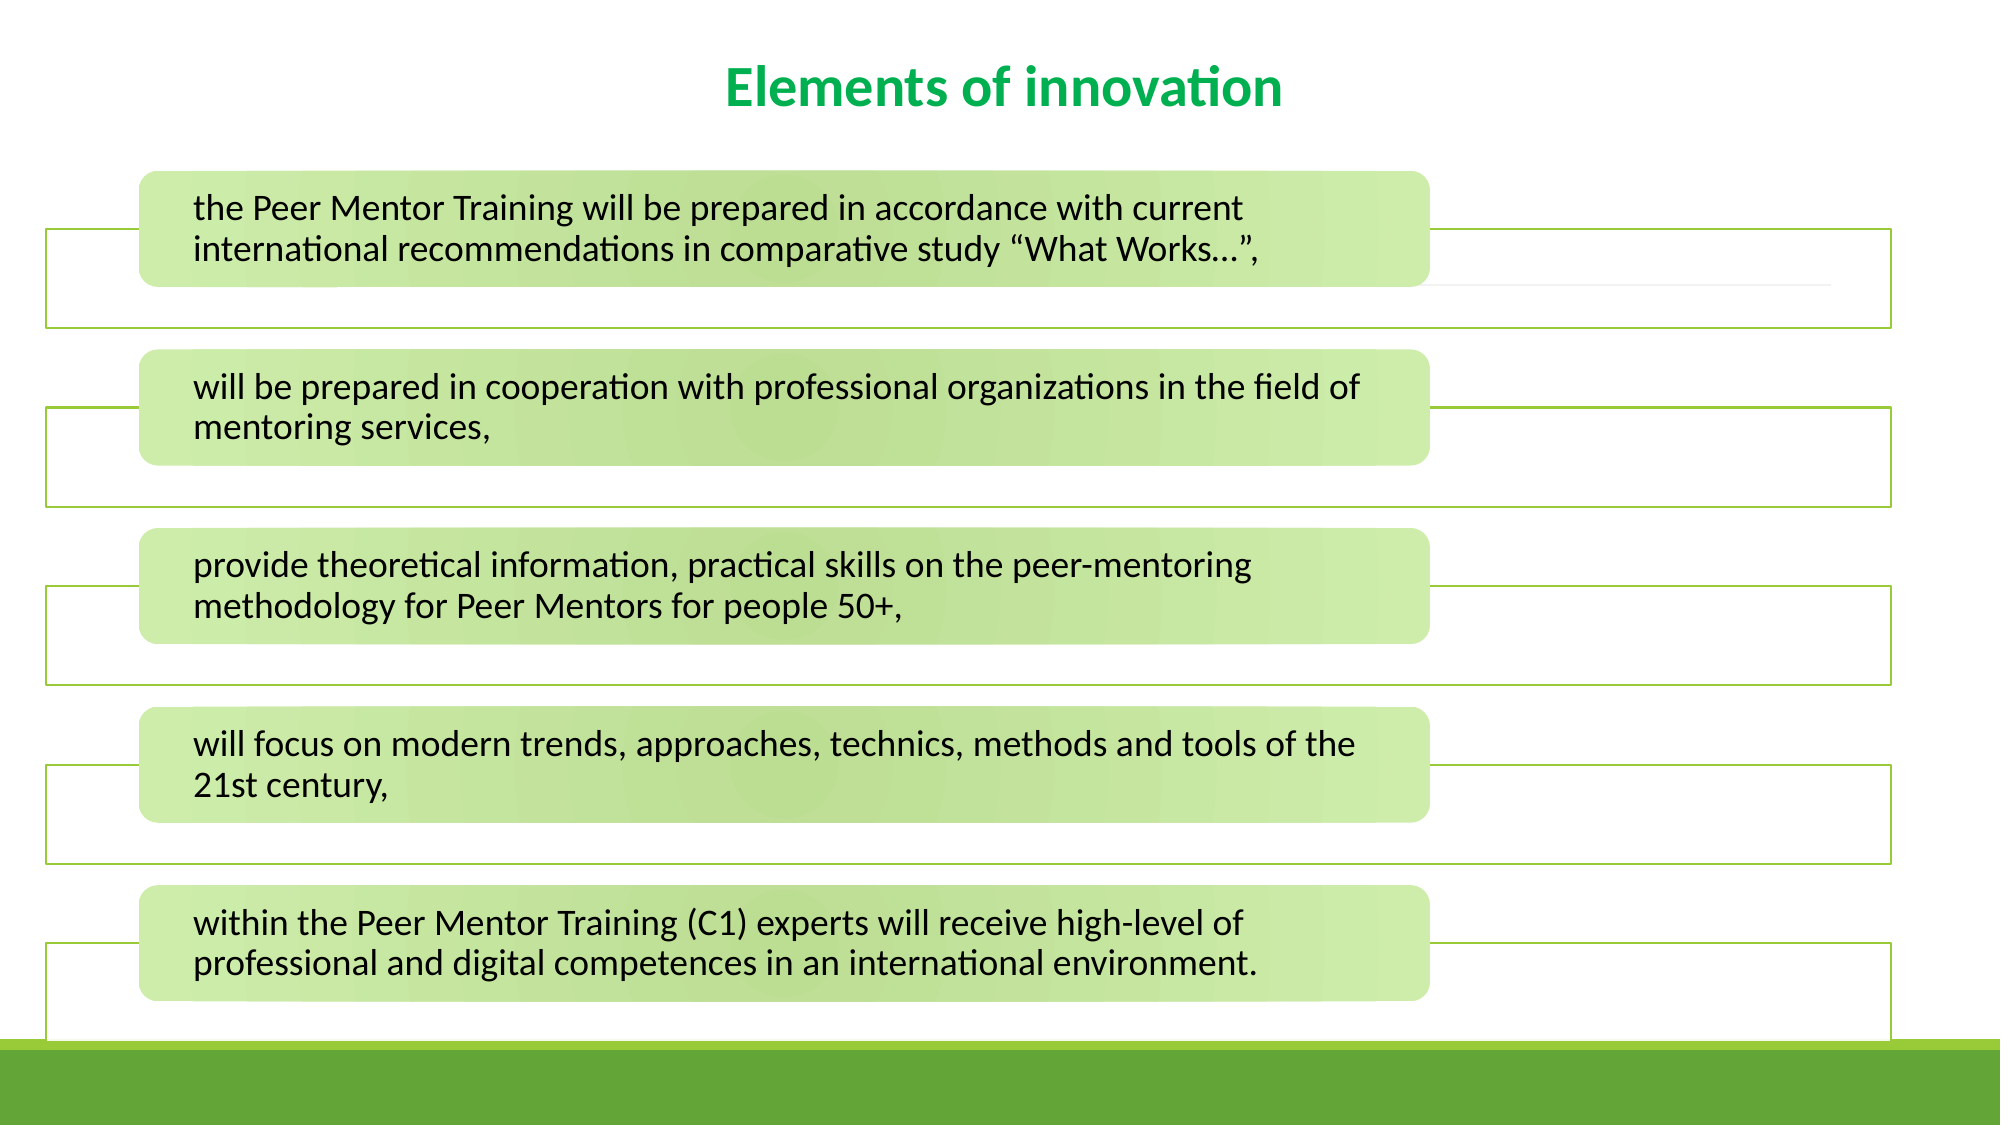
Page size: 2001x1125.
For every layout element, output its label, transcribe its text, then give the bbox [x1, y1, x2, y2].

title Elements of innovation [180, 47, 1830, 127]
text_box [46, 170, 1892, 1043]
